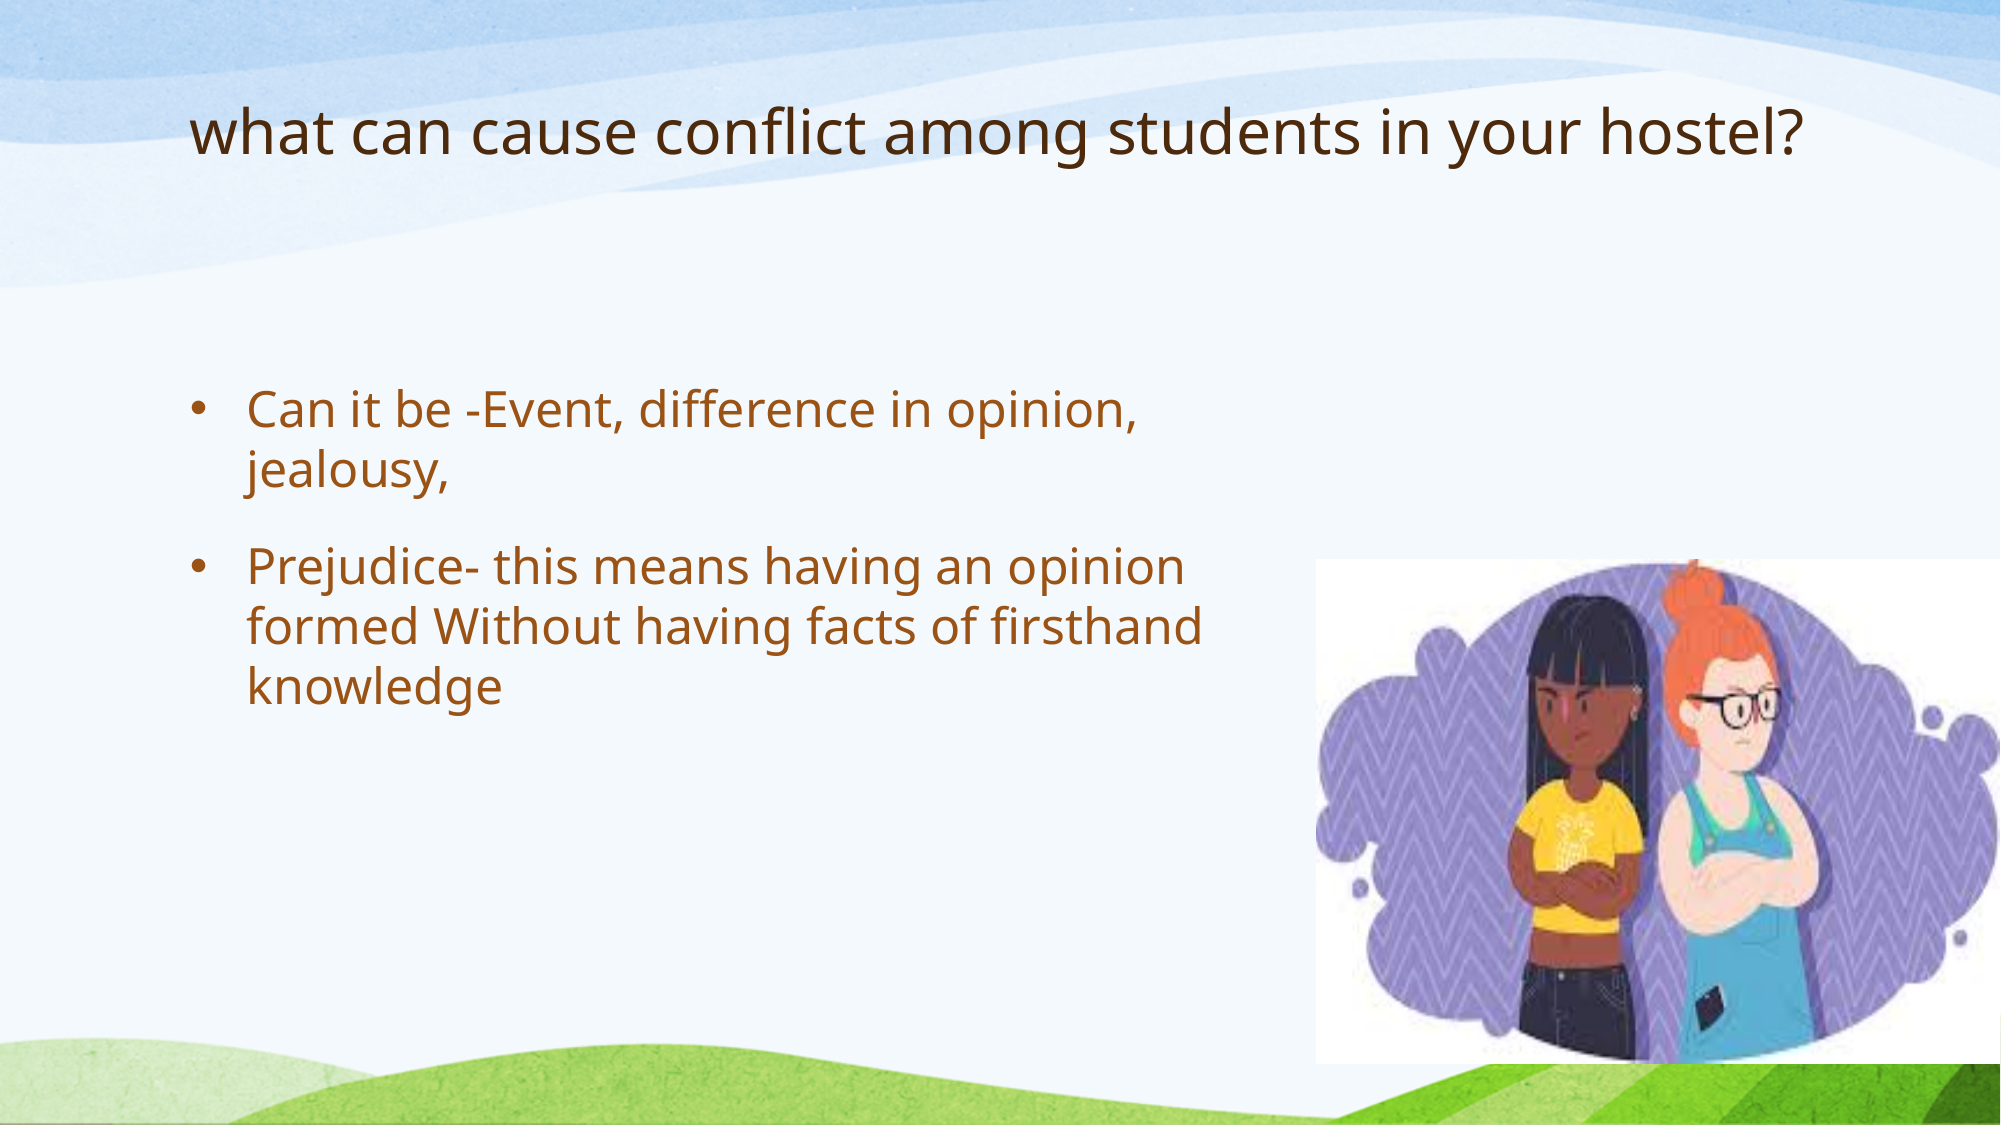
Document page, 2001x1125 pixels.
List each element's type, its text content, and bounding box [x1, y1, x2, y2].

list Can it be -Event, difference in opinion, jealousy, Prejudice- this means having an opinion formed Without having facts of firsthand knowledge [174, 369, 1348, 982]
title what can cause conflict among students in your hostel? [174, 50, 1825, 250]
picture [0, 0, 2001, 1125]
